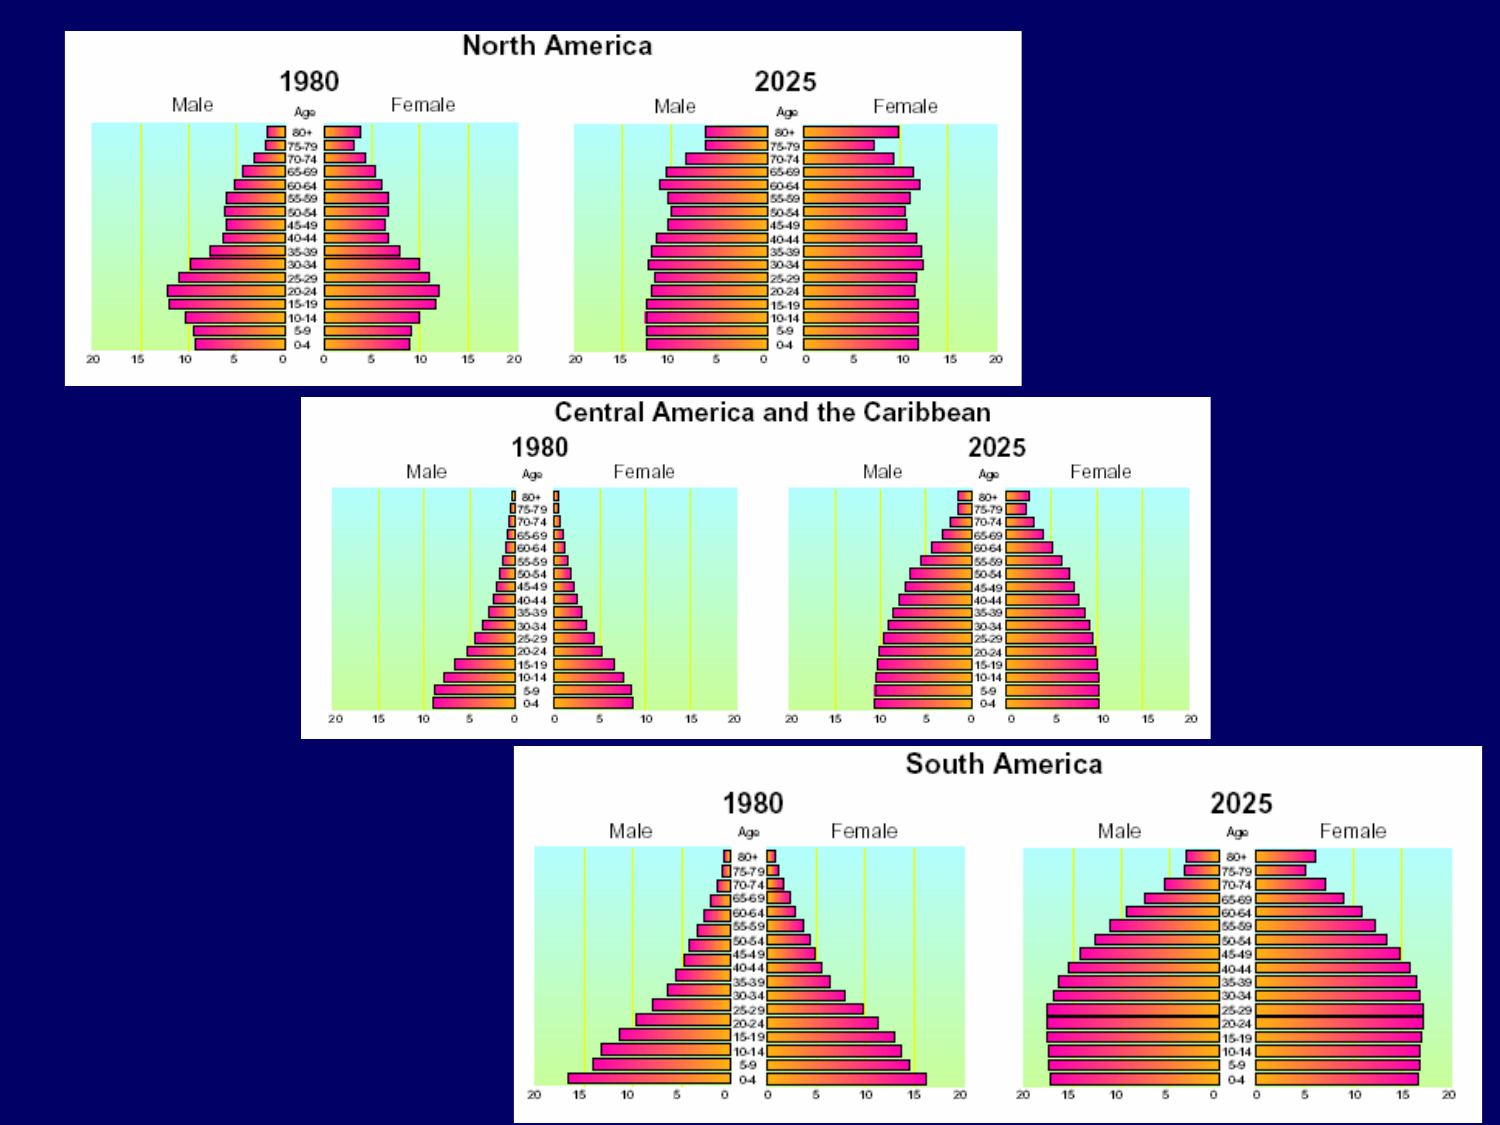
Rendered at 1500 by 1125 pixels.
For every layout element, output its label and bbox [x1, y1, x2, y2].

list [513, 746, 1483, 1123]
list [301, 397, 1211, 739]
list [64, 30, 1022, 386]
